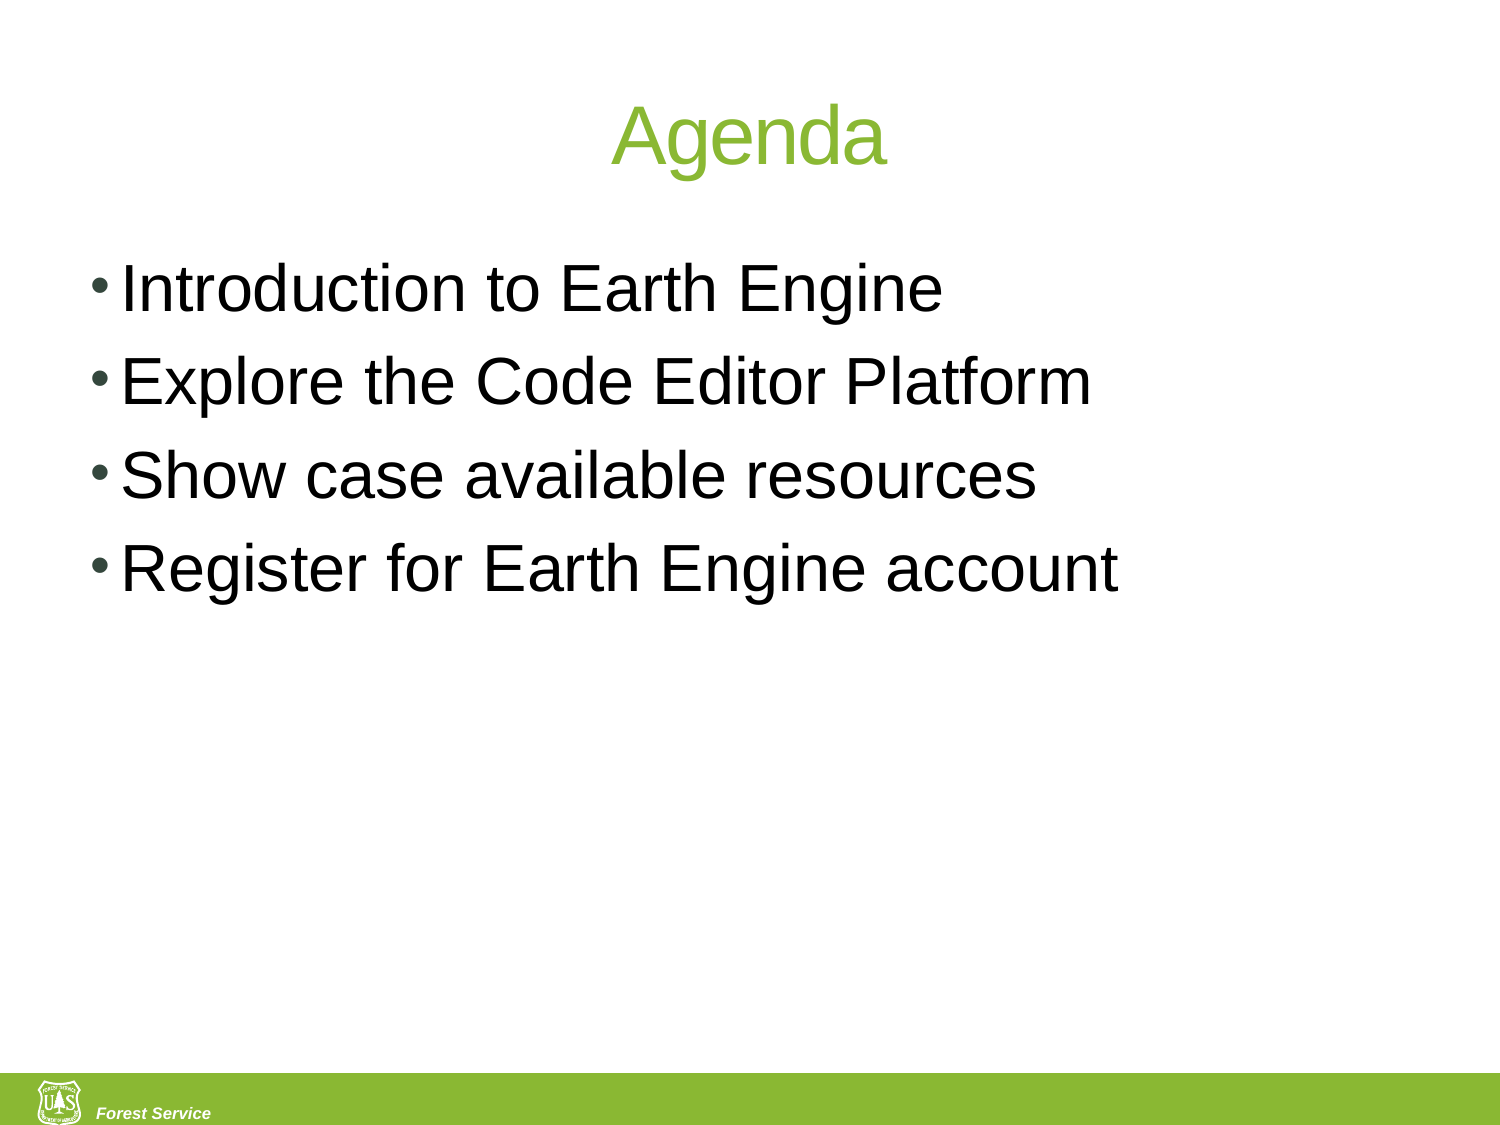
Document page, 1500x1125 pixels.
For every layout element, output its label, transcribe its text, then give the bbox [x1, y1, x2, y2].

list Introduction to Earth Engine Explore the Code Editor Platform Show case available resources Register for Earth Engine account [75, 237, 1425, 1063]
title Agenda [75, 50, 1425, 213]
